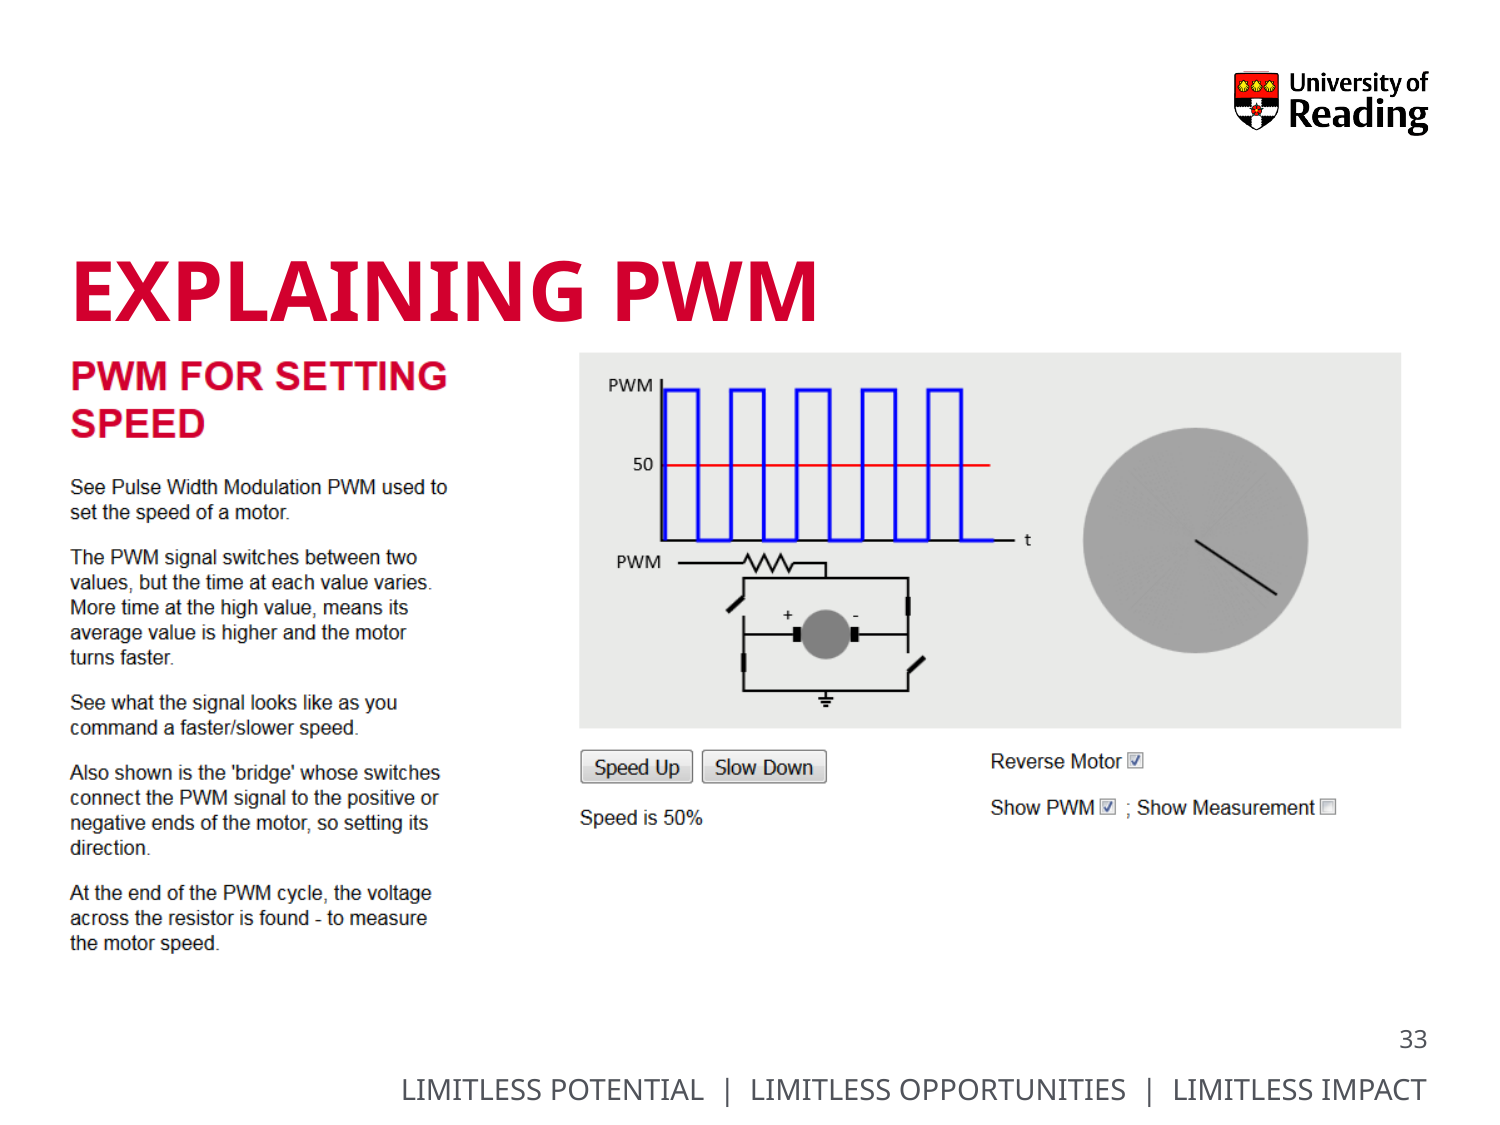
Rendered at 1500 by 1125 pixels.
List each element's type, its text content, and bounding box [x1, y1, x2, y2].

picture [1234, 71, 1429, 136]
slide_number 33 [1316, 1023, 1428, 1065]
picture [64, 349, 1406, 979]
title Explaining pwm [69, 202, 1428, 339]
